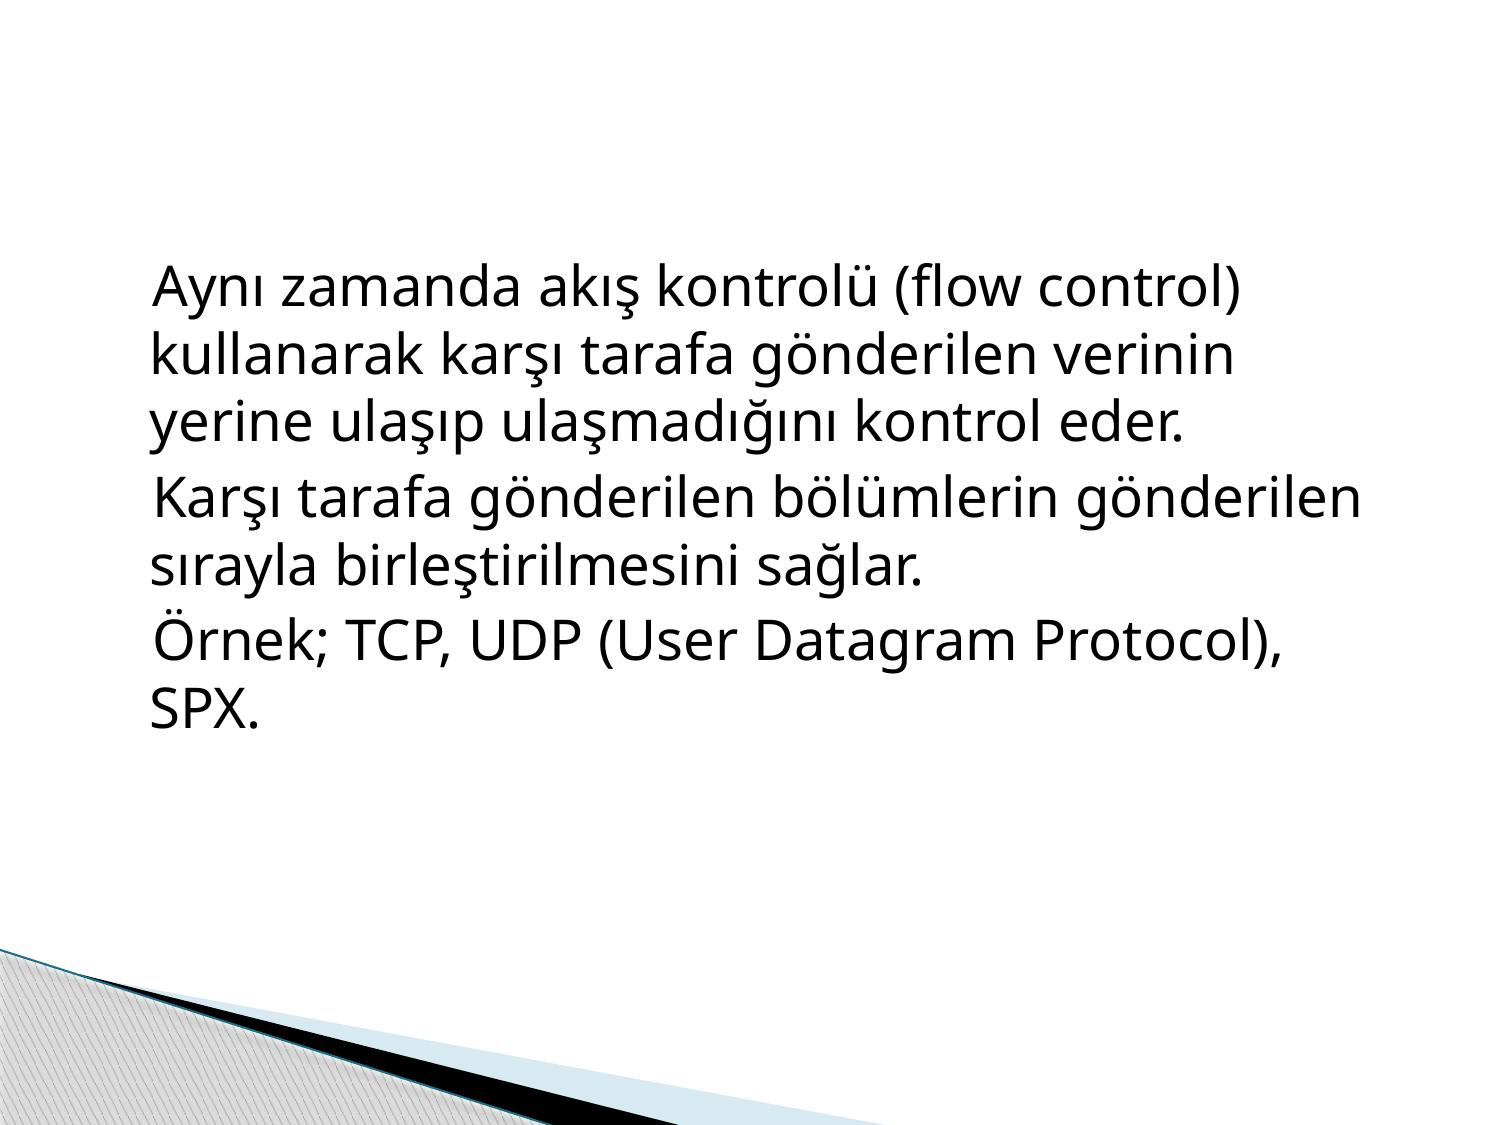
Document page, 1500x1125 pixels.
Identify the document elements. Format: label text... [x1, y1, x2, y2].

list Aynı zamanda akış kontrolü (flow control) kullanarak karşı tarafa gönderilen verinin yerine ulaşıp ulaşmadığını kontrol eder. Karşı tarafa gönderilen bölümlerin gönderilen sırayla birleştirilmesini sağlar. Örnek; TCP, UDP (User Datagram Protocol), SPX. [75, 243, 1425, 986]
